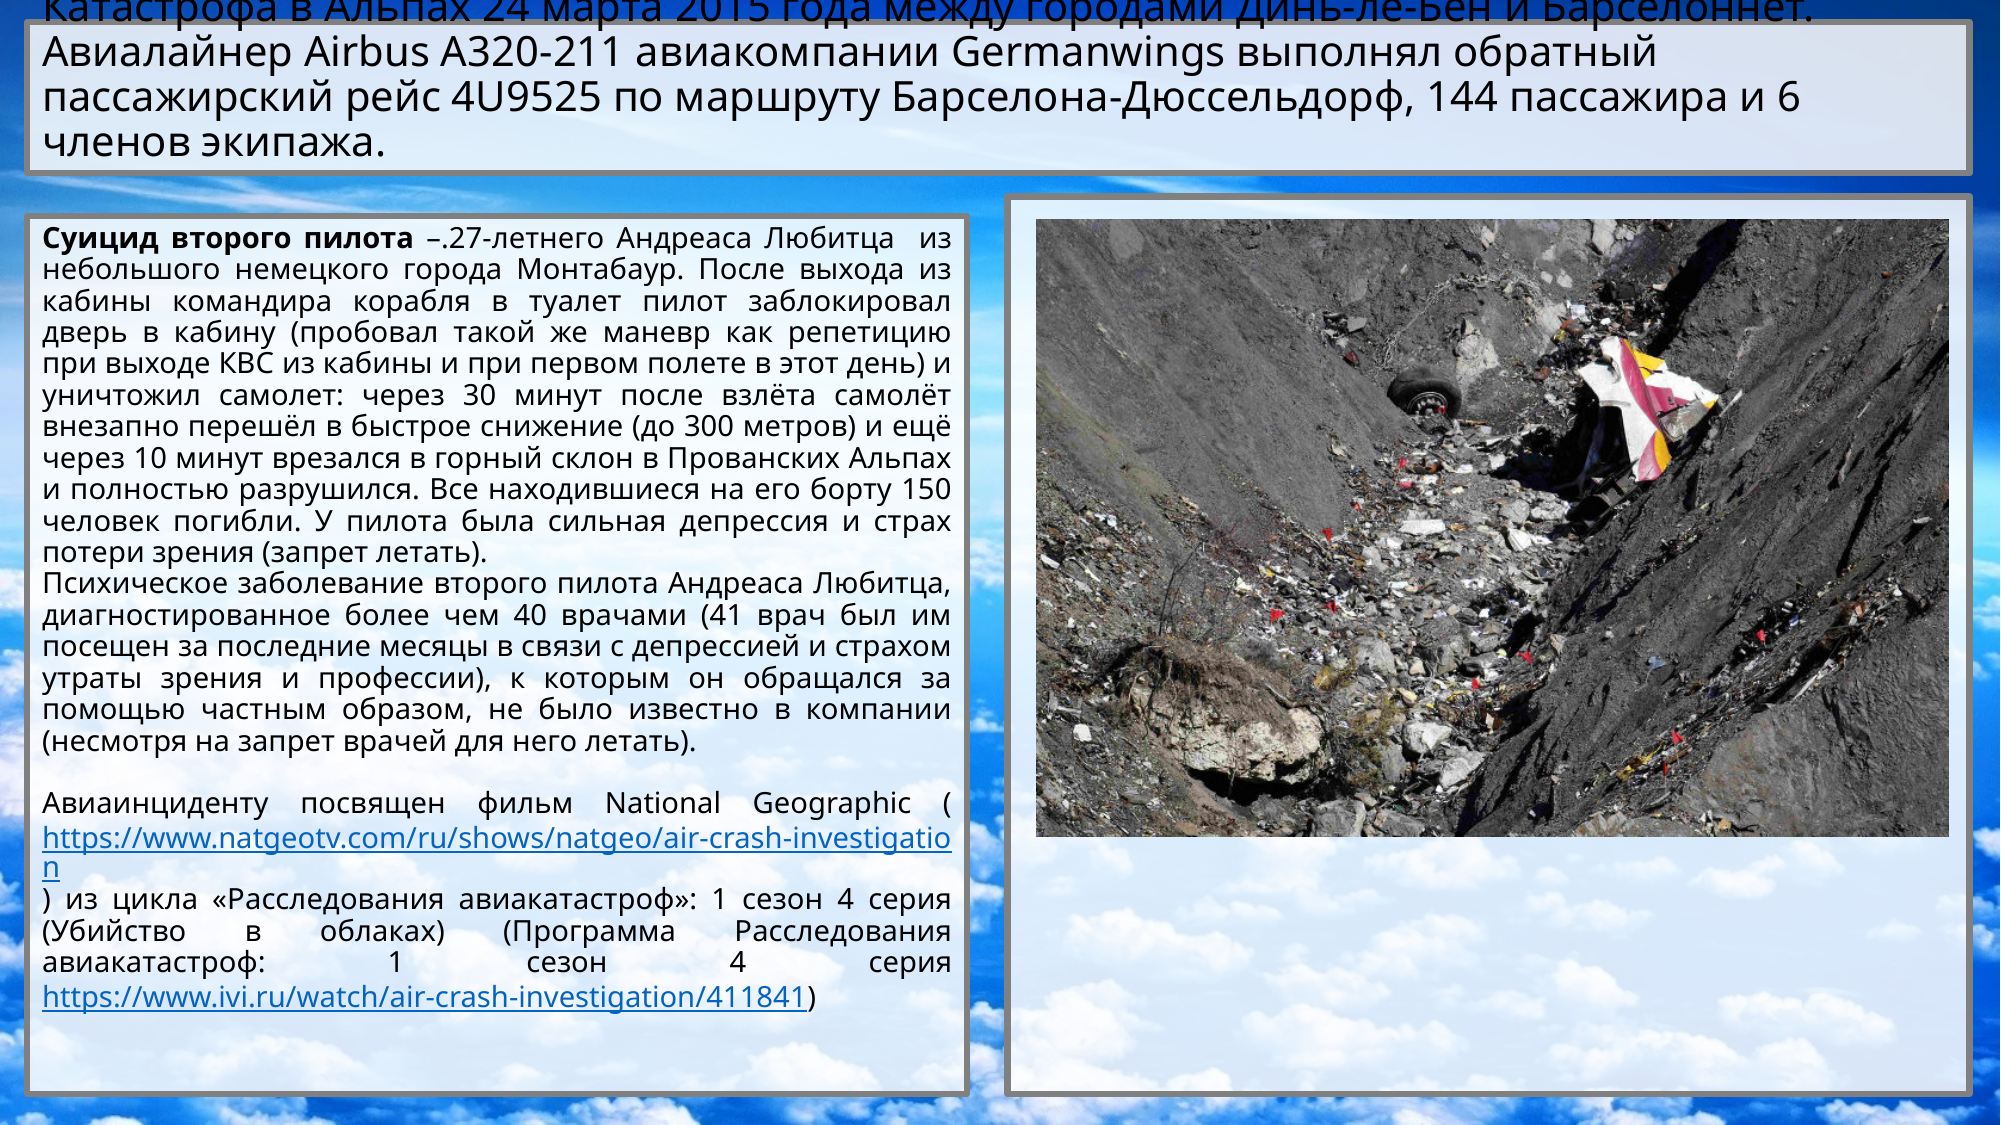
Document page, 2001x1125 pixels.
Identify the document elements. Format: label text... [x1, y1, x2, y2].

list [1004, 193, 1973, 1097]
picture [0, 0, 2000, 1125]
list Суицид второго пилота –.27-летнего Андреаса Любитца из небольшого немецкого города Монтабаур. После выхода из кабины командира корабля в туалет пилот заблокировал дверь в кабину (пробовал такой же маневр как репетицию при выходе КВС из кабины и при первом полете в этот день) и уничтожил самолет: через 30 минут после взлёта самолёт внезапно перешёл в быстрое снижение (до 300 метров) и ещё через 10 минут врезался в горный склон в Прованских Альпах и полностью разрушился. Все находившиеся на его борту 150 человек погибли. У пилота была сильная депрессия и страх потери зрения (запрет летать). Психическое заболевание второго пилота Андреаса Любитца, диагностированное более чем 40 врачами (41 врач был им посещен за последние месяцы в связи с депрессией и страхом утраты зрения и профессии), к которым он обращался за помощью частным образом, не было известно в компании (несмотря на запрет врачей для него летать). Авиаинциденту посвящен фильм National Geographic (https://www.natgeotv.com/ru/shows/natgeo/air-crash-investigation) из цикла «Расследования авиакатастроф»: 1 сезон 4 серия (Убийство в облаках) (Программа Расследования авиакатастроф: 1 сезон 4 серия https://www.ivi.ru/watch/air-crash-investigation/411841) [24, 213, 970, 1097]
title Катастрофа в Альпах 24 марта 2015 года между городами Динь-ле-Бен и Барселоннет. Авиалайнер Airbus A320-211 авиакомпании Germanwings выполнял обратный пассажирский рейс 4U9525 по маршруту Барселона-Дюссельдорф, 144 пассажира и 6 членов экипажа. [24, 19, 1973, 176]
